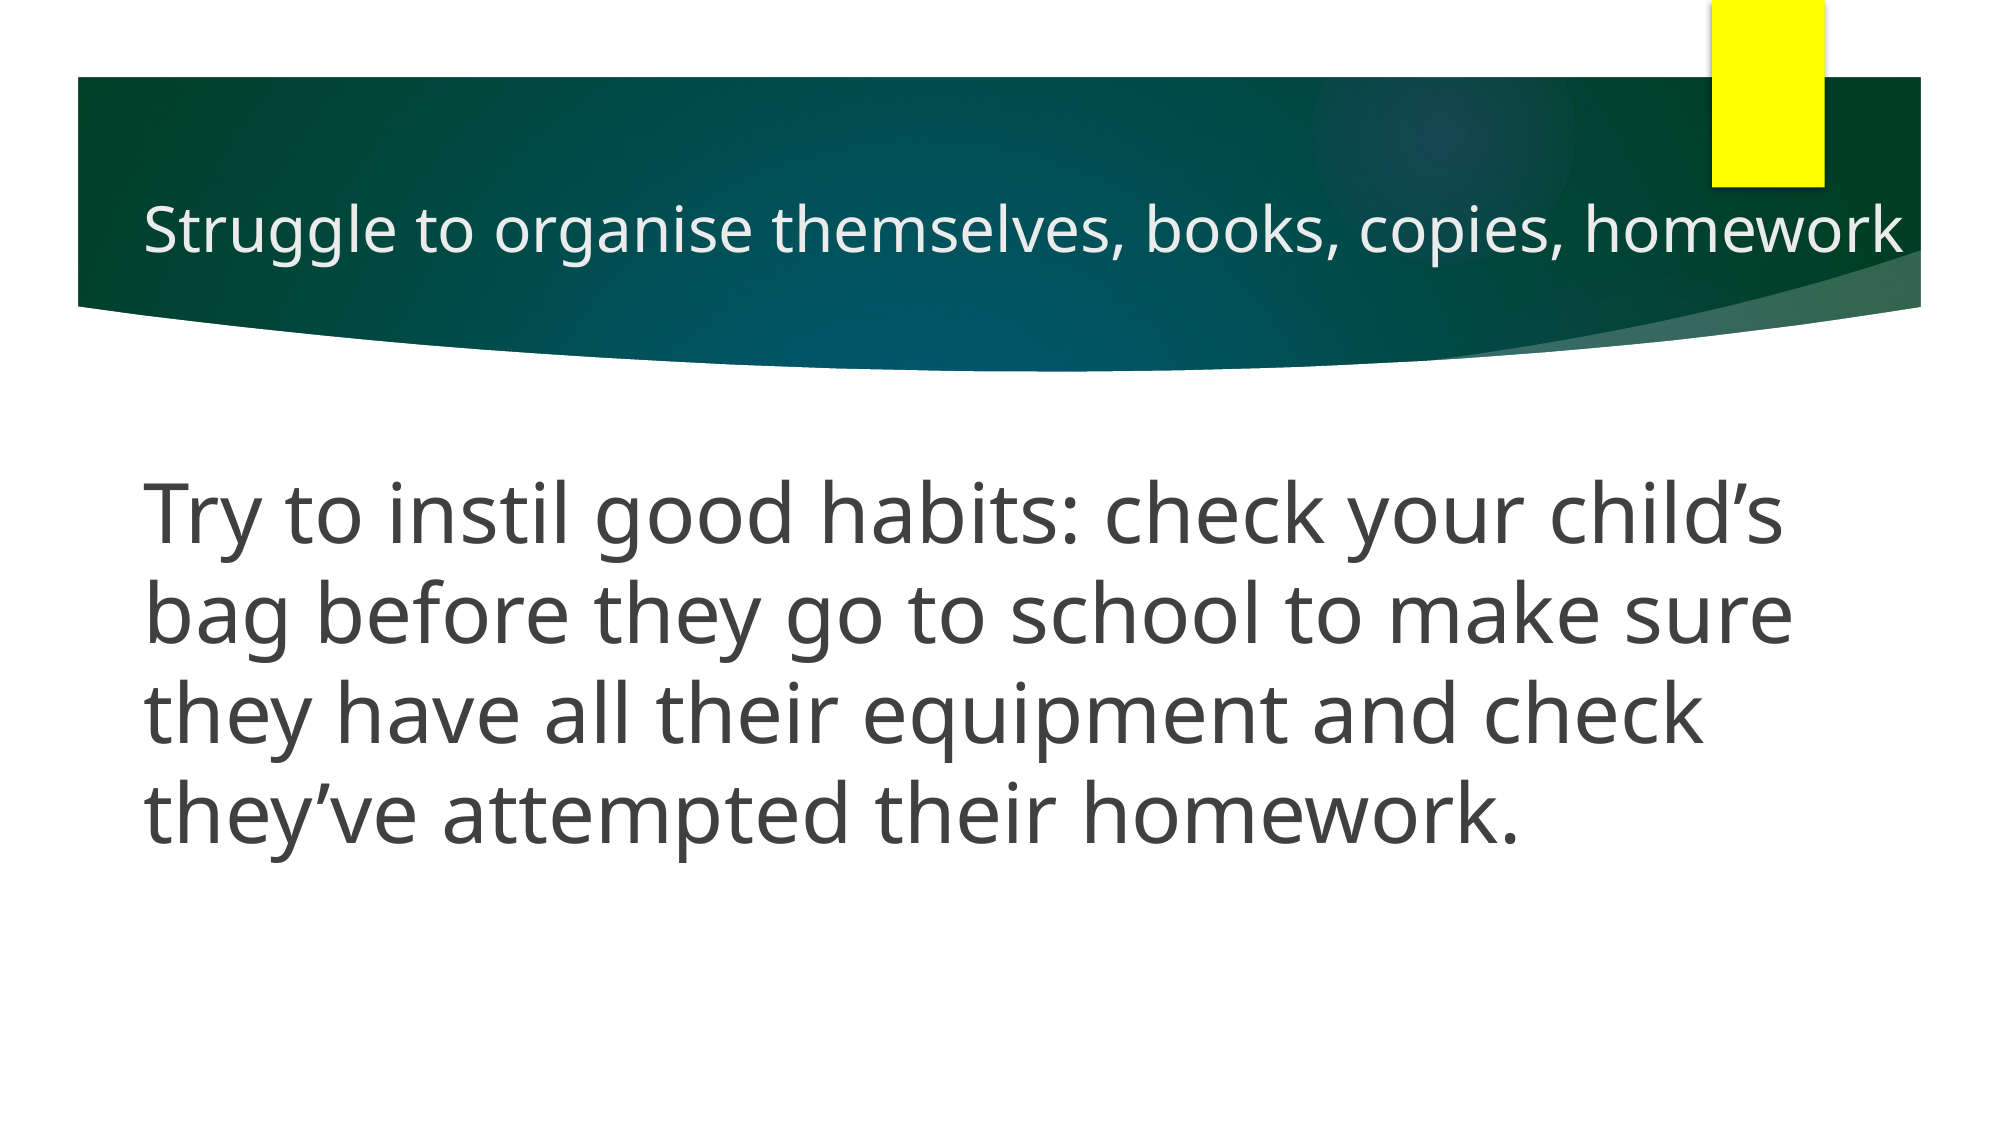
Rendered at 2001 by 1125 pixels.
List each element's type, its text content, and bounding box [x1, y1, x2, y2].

list Try to instil good habits: check your child’s bag before they go to school to make sure they have all their equipment and check they’ve attempted their homework. [128, 452, 1904, 962]
title Struggle to organise themselves, books, copies, homework [128, 159, 1938, 372]
